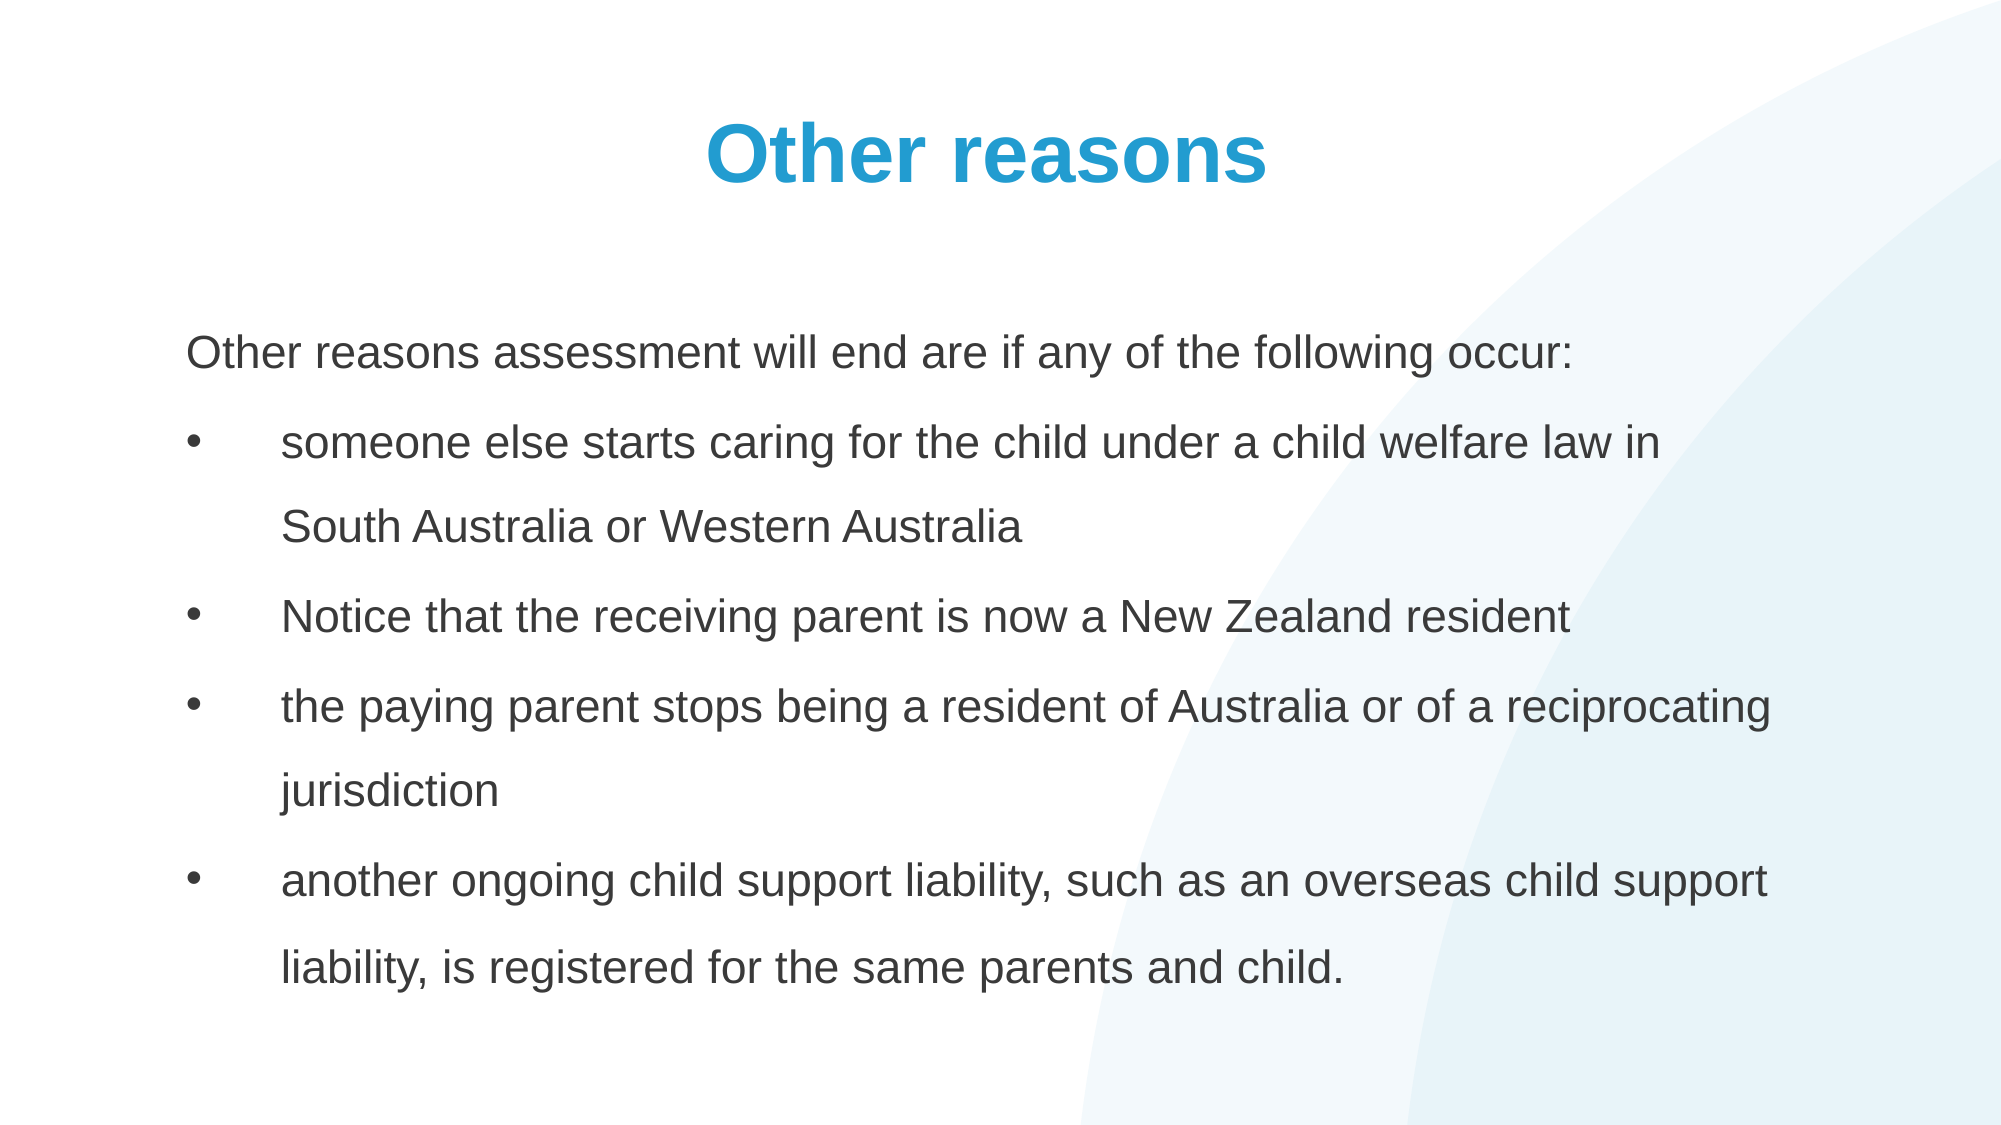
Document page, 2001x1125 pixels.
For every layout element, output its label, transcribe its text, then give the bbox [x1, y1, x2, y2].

list Other reasons assessment will end are if any of the following occur: someone else starts caring for the child under a child welfare law in South Australia or Western Australia Notice that the receiving parent is now a New Zealand resident the paying parent stops being a resident of Australia or of a reciprocating jurisdiction another ongoing child support liability, such as an overseas child support liability, is registered for the same parents and child. [170, 286, 1808, 1009]
title Other reasons [51, 103, 1924, 287]
